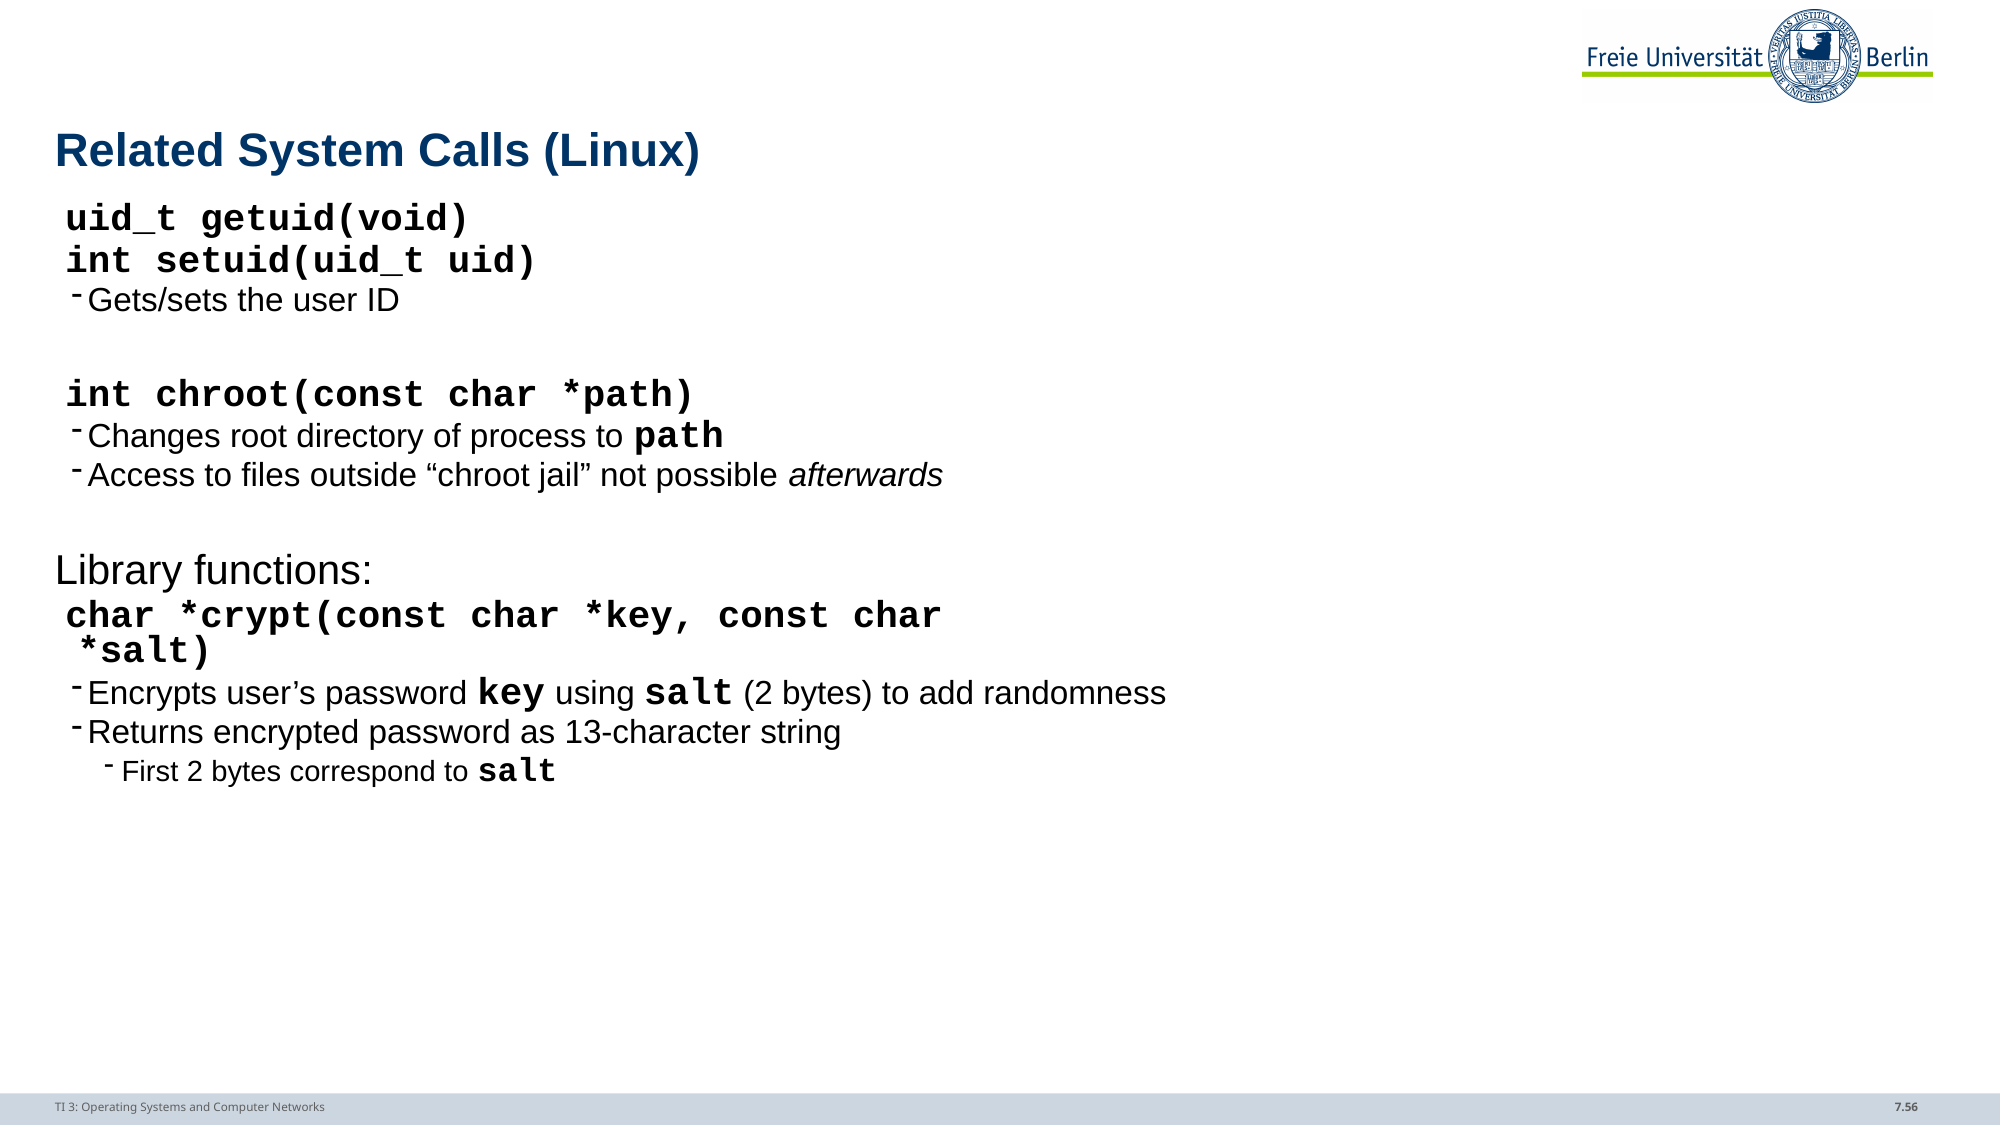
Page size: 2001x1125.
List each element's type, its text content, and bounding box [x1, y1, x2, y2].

picture [1582, 9, 1933, 103]
list uid_t getuid(void) int setuid(uid_t uid) Gets/sets the user ID int chroot(const char *path) Changes root directory of process to path Access to files outside “chroot jail” not possible afterwards Library functions: char *crypt(const char *key, const char *salt) Encrypts user’s password key using salt (2 bytes) to add randomness Returns encrypted password as 13-character string First 2 bytes correspond to salt [54, 201, 1946, 1064]
title Related System Calls (Linux) [54, 117, 1946, 188]
footer TI 3: Operating Systems and Computer Networks [54, 1091, 1363, 1125]
